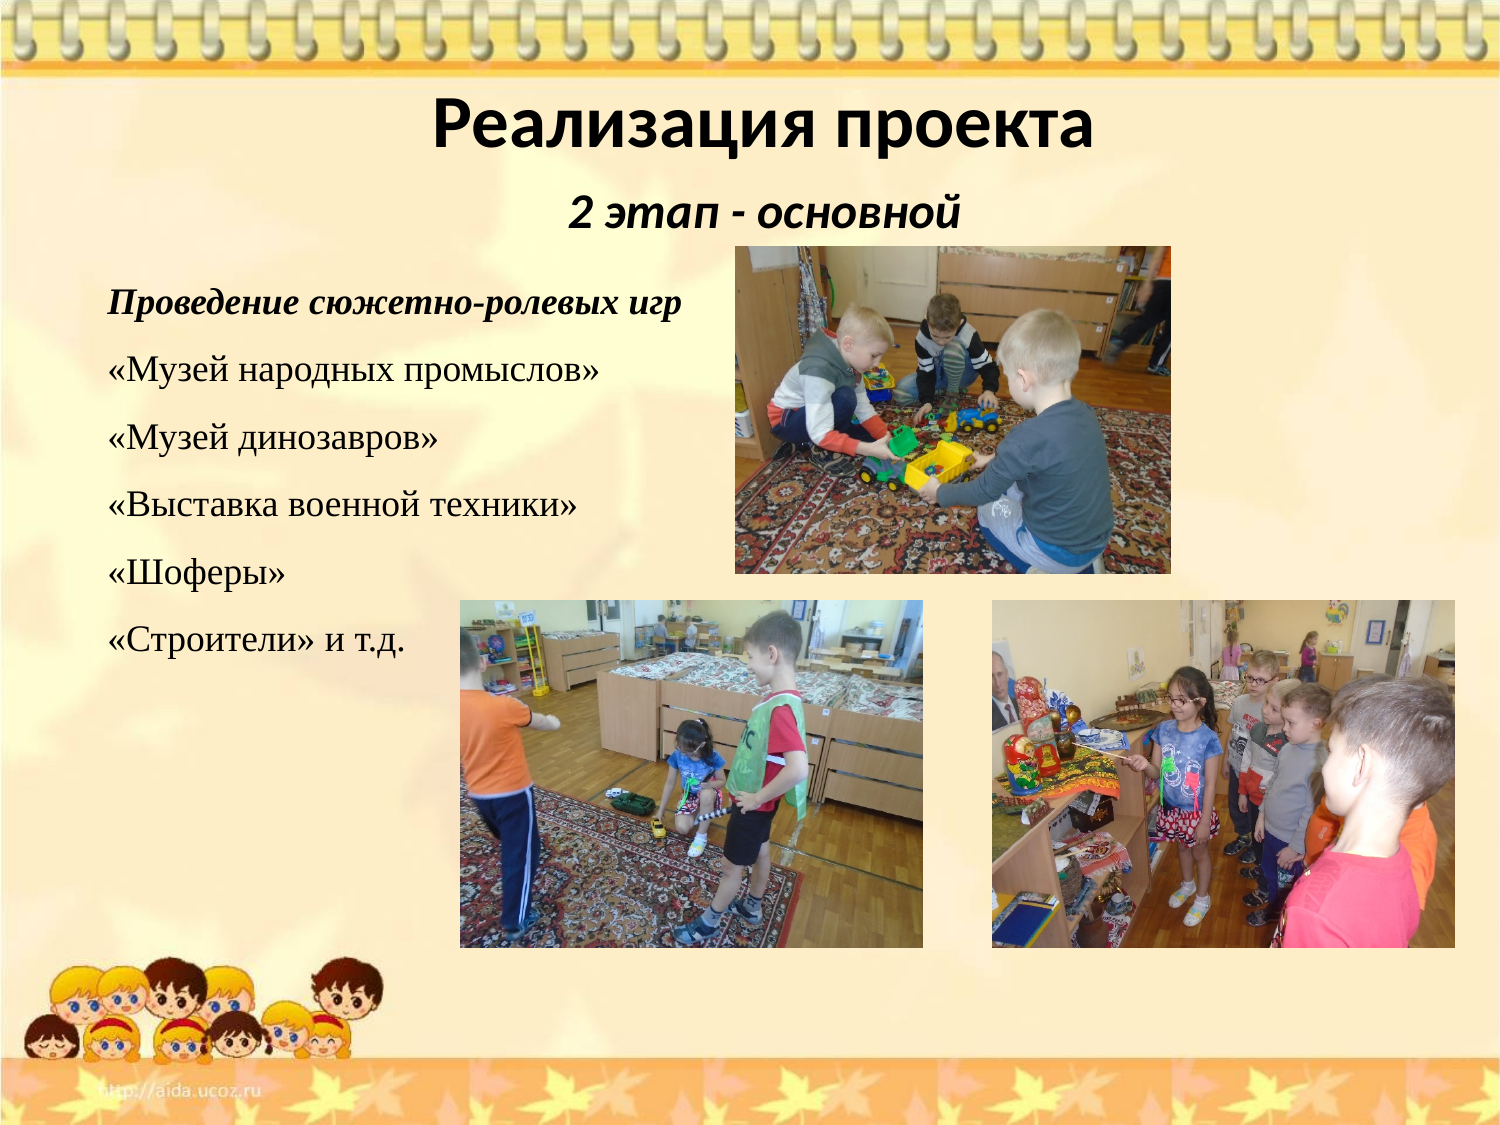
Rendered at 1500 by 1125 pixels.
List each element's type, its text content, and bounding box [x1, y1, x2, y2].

text_box 2 этап - основной [552, 171, 977, 246]
picture [0, 0, 1500, 1125]
text_box Проведение сюжетно-ролевых игр «Музей народных промыслов» «Музей динозавров» «Выставка военной техники» «Шоферы» «Строители» и т.д. [92, 246, 713, 667]
text_box Реализация проекта [417, 65, 1112, 170]
